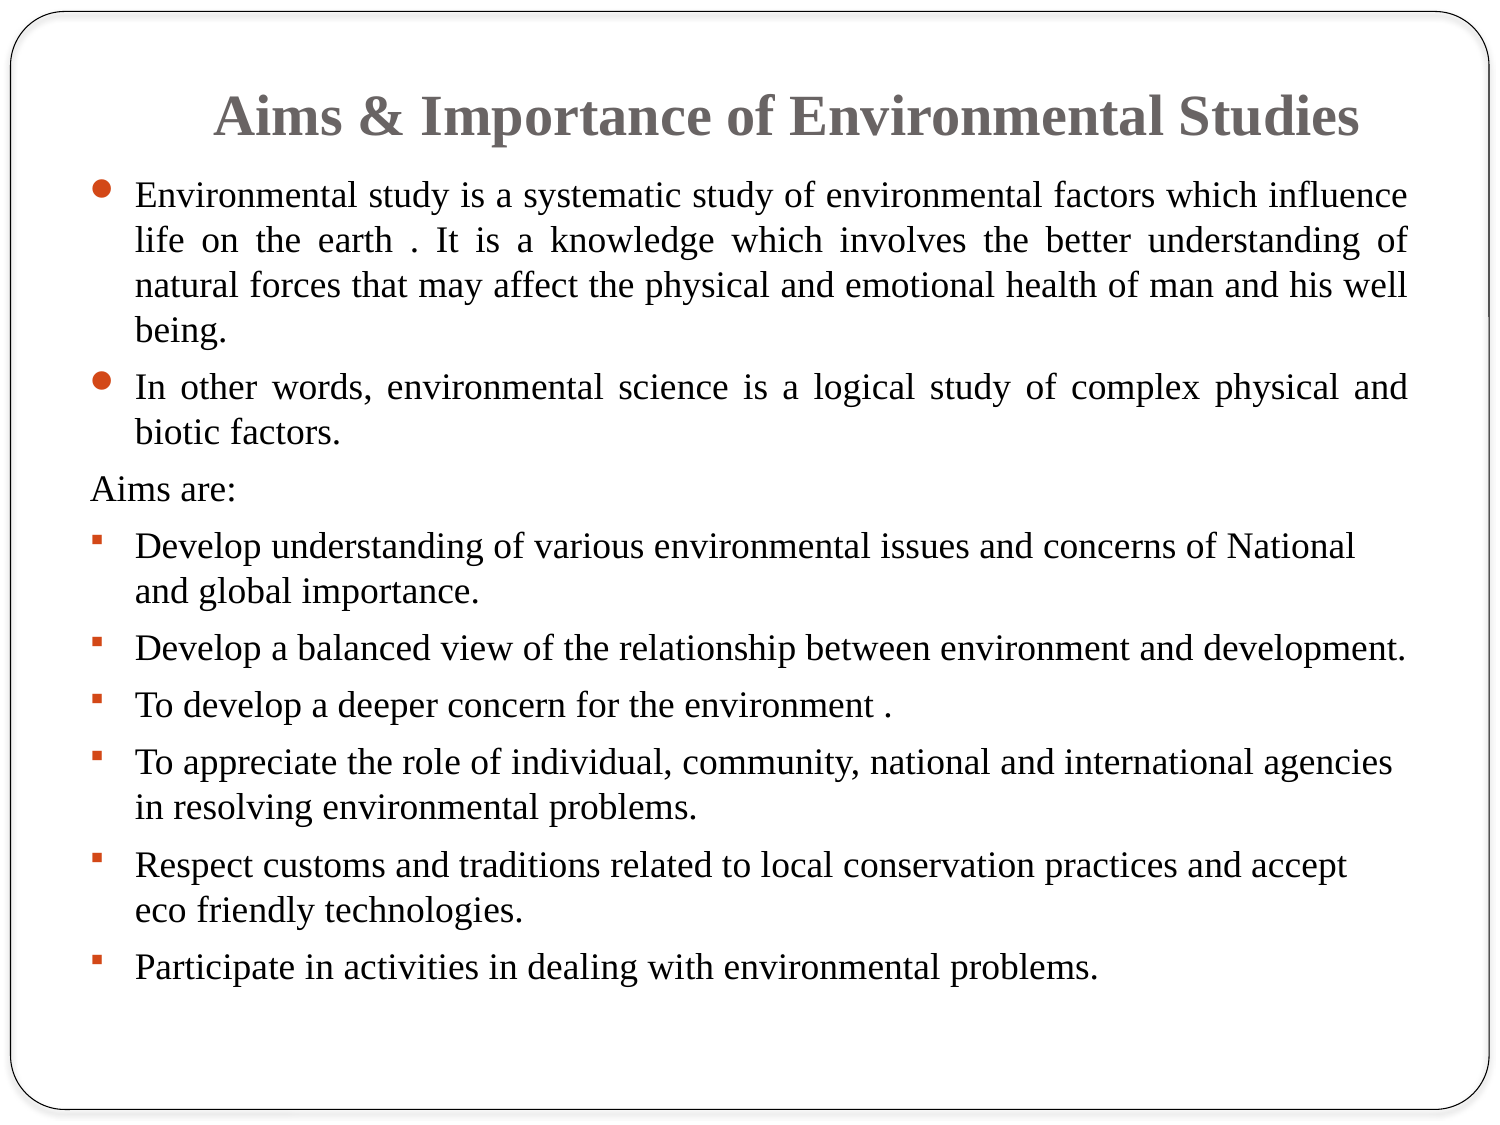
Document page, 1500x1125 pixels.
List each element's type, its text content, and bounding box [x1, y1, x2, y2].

list Environmental study is a systematic study of environmental factors which influence life on the earth . It is a knowledge which involves the better understanding of natural forces that may affect the physical and emotional health of man and his well being. In other words, environmental science is a logical study of complex physical and biotic factors. Aims are: Develop understanding of various environmental issues and concerns of National and global importance. Develop a balanced view of the relationship between environment and development. To develop a deeper concern for the environment . To appreciate the role of individual, community, national and international agencies in resolving environmental problems. Respect customs and traditions related to local conservation practices and accept eco friendly technologies. Participate in activities in dealing with environmental problems. [75, 162, 1425, 1075]
title Aims & Importance of Environmental Studies [150, 45, 1425, 162]
